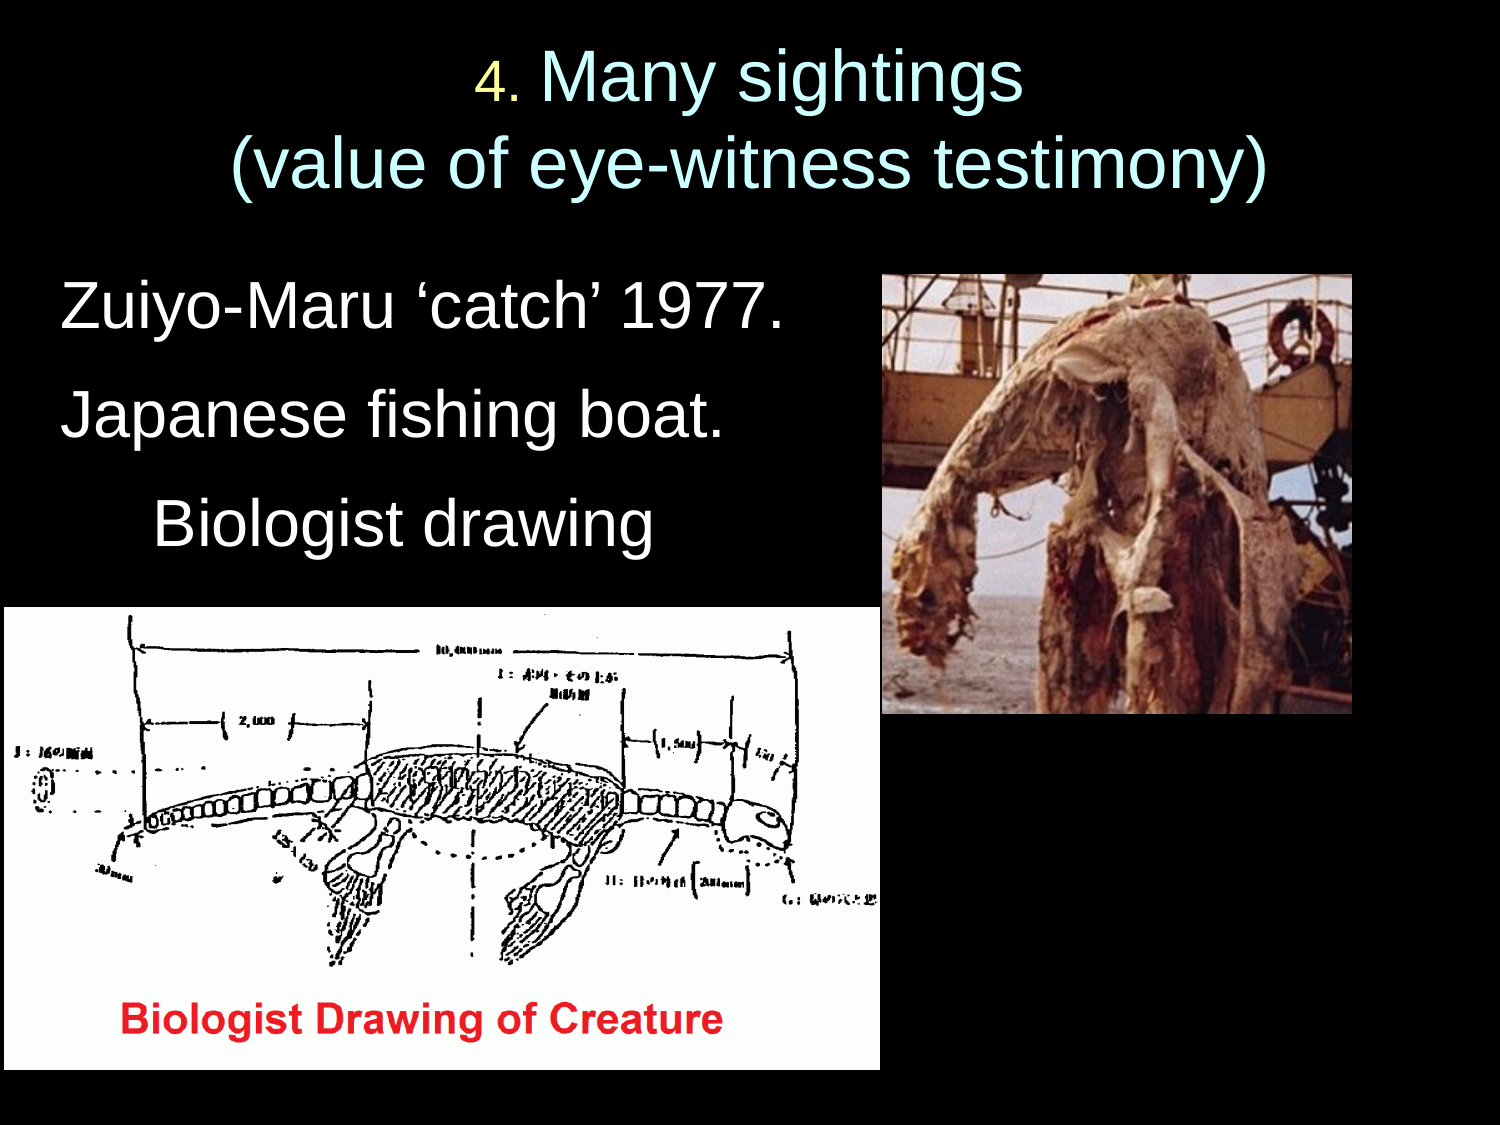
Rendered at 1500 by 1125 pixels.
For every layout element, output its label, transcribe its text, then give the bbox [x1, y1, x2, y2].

picture [882, 274, 1352, 714]
picture [4, 607, 880, 1071]
title 4. Many sightings (value of eye-witness testimony) [75, 15, 1425, 217]
list Zuiyo-Maru ‘catch’ 1977. Japanese fishing boat. Biologist drawing [45, 254, 1458, 1063]
